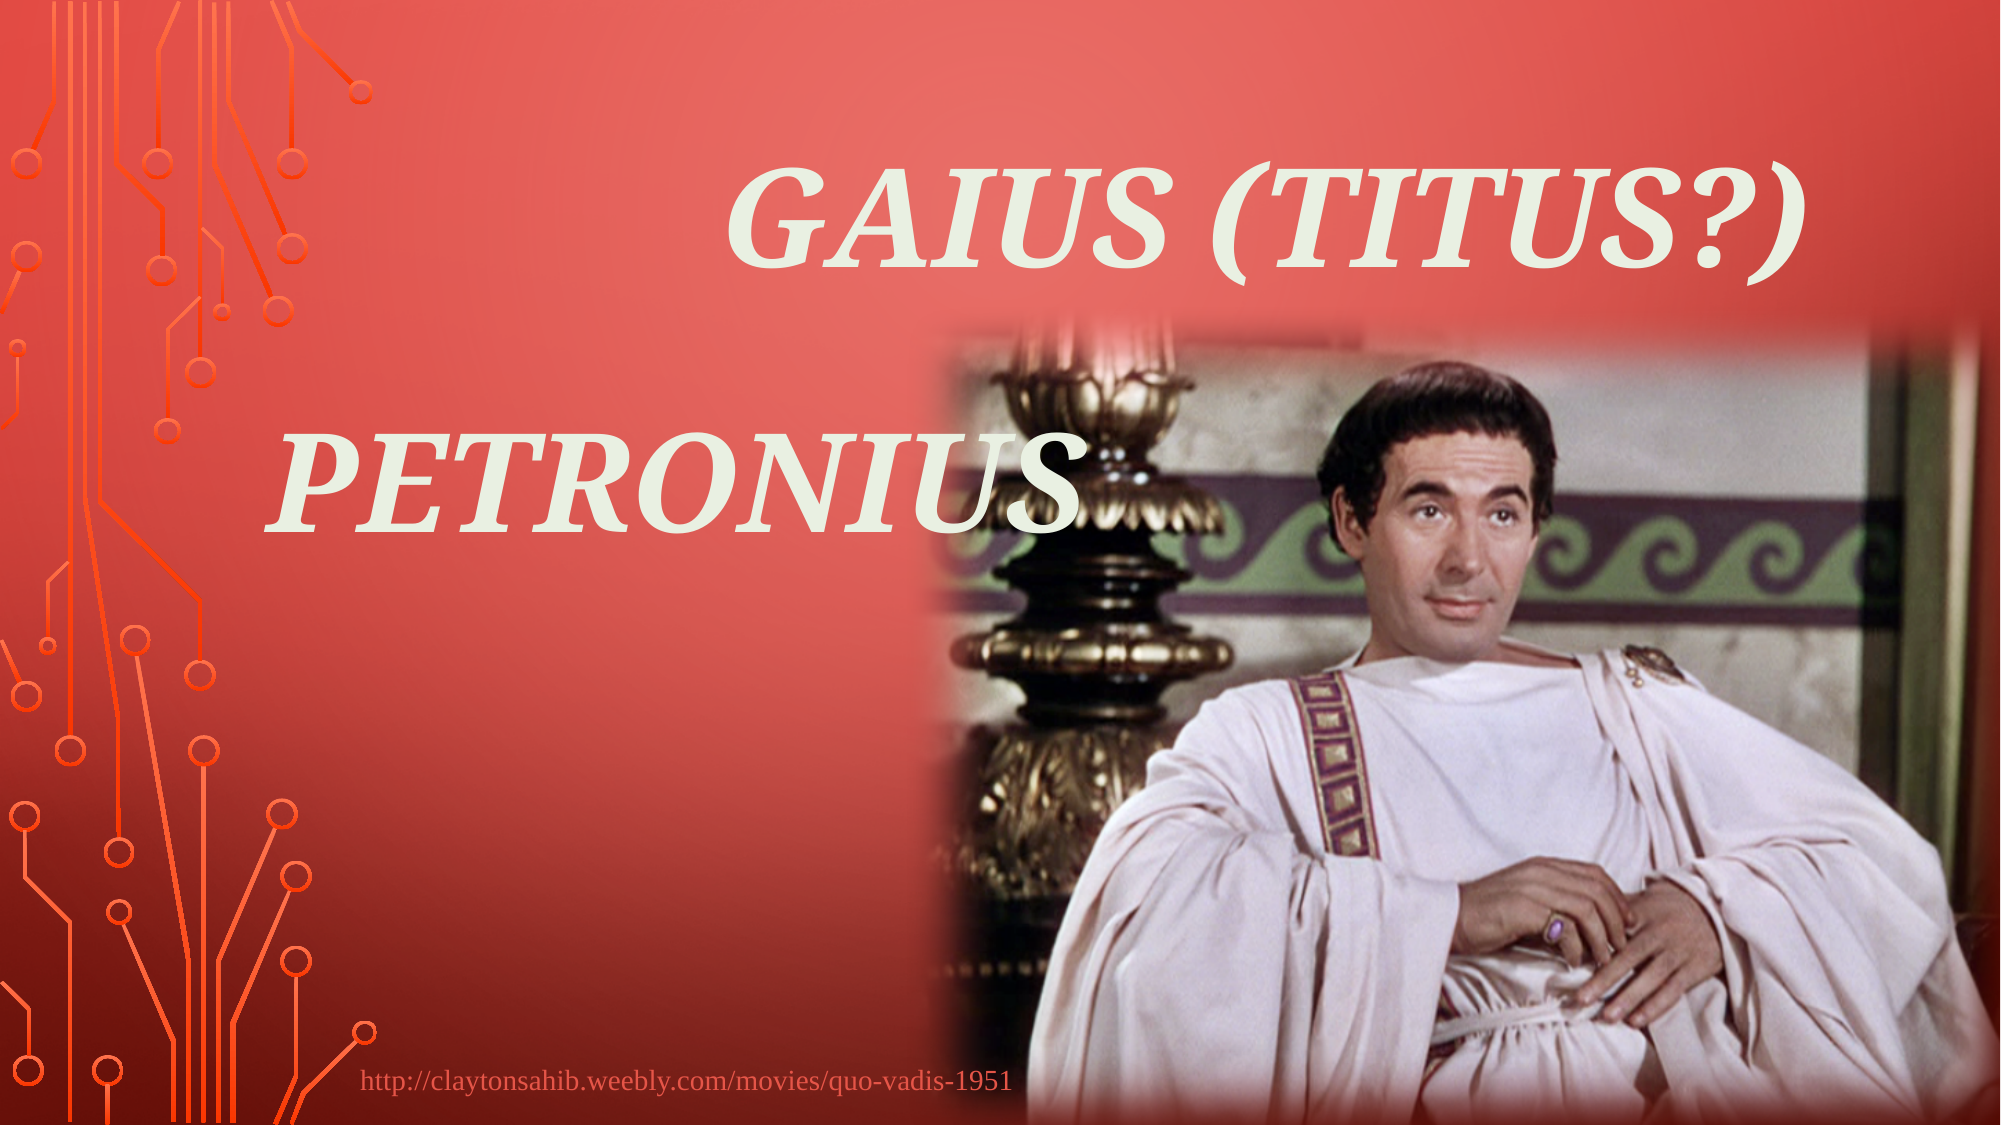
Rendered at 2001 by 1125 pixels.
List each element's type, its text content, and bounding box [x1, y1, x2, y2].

text_box http://claytonsahib.weebly.com/movies/quo-vadis-1951 [40, 1053, 903, 1104]
subtitle Petronius [252, 354, 903, 626]
picture [903, 304, 2000, 1125]
title Gaius (Titus?) [503, 47, 1825, 305]
